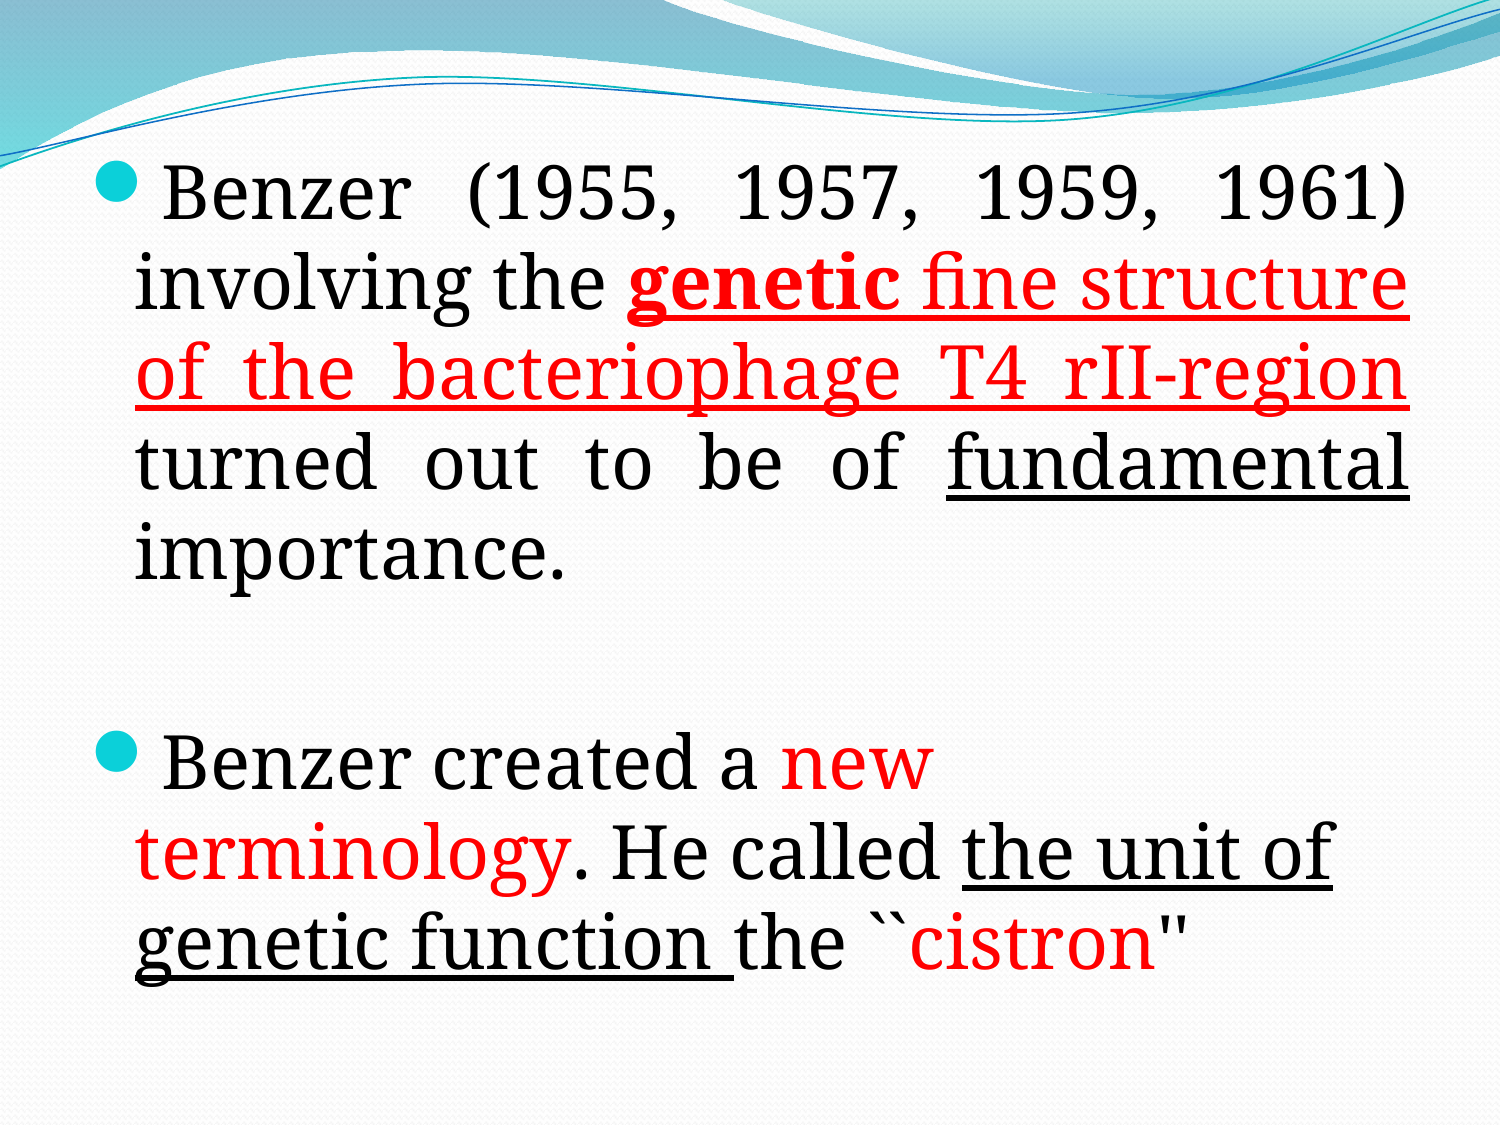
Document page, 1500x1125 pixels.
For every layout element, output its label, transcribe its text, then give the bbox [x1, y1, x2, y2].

list Benzer (1955, 1957, 1959, 1961) involving the genetic fine structure of the bacteriophage T4 rII-region turned out to be of fundamental importance. Benzer created a new terminology. He called the unit of genetic function the ``cistron'' [75, 137, 1425, 1050]
